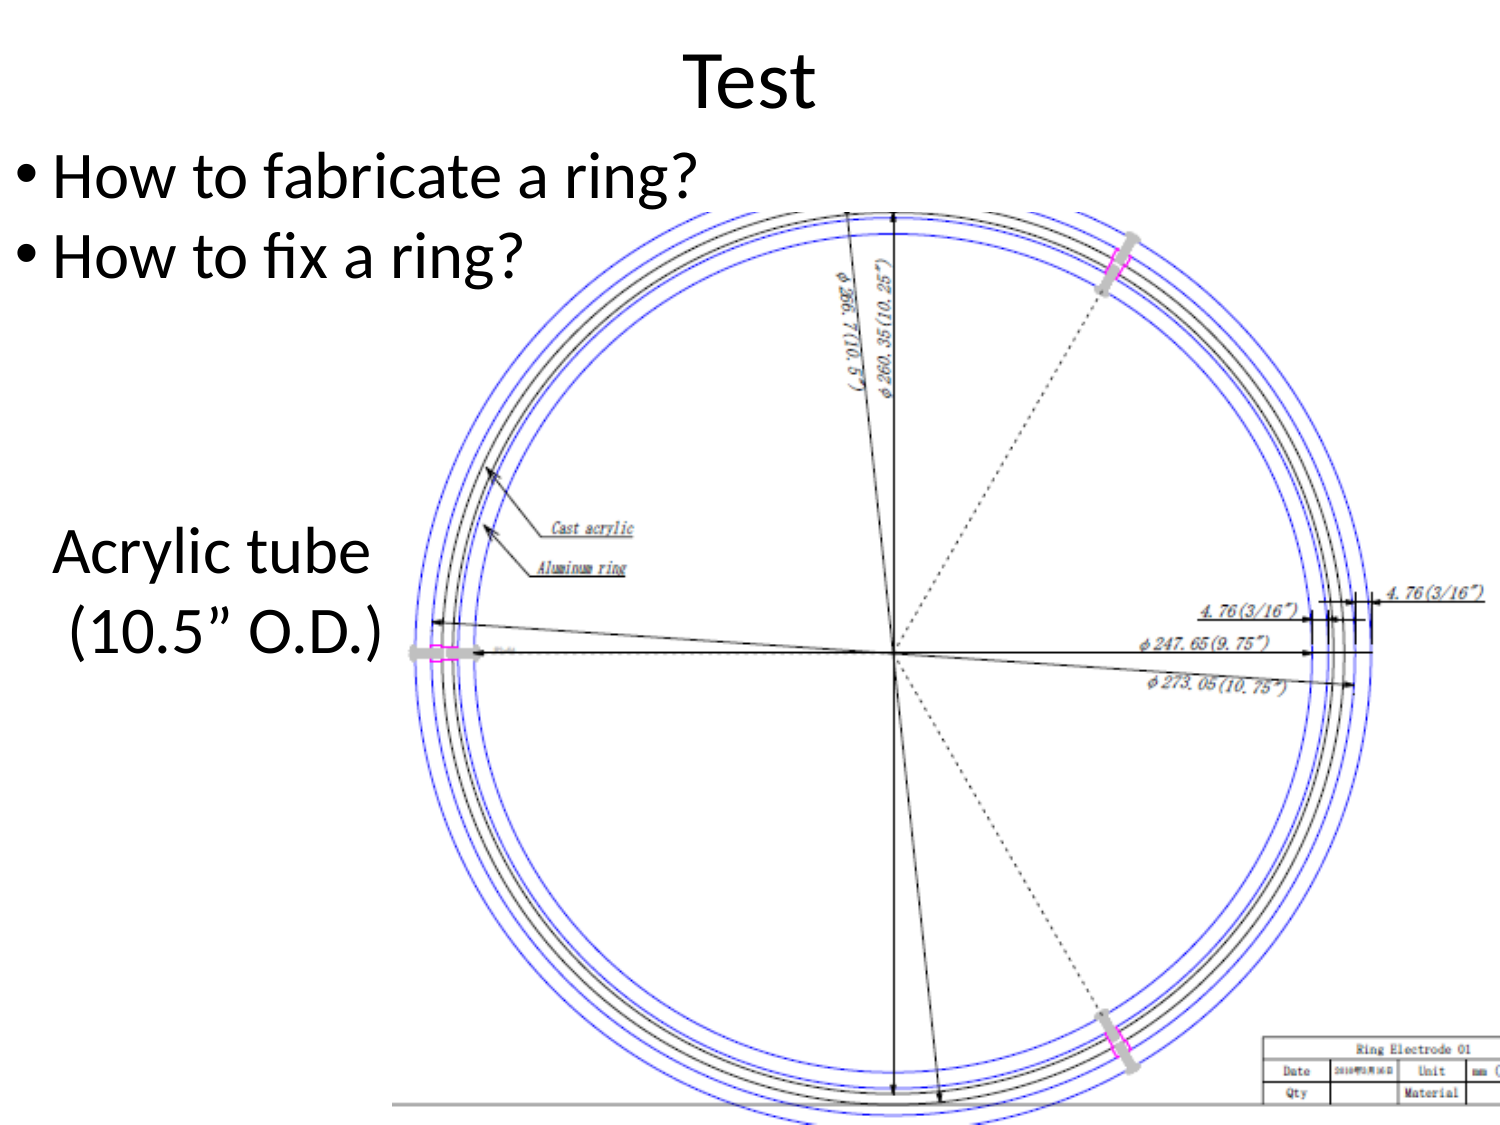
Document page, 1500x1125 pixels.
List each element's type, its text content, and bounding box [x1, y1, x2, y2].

text_box How to fabricate a ring? How to fix a ring? [0, 124, 725, 300]
title Test [0, 0, 1500, 150]
picture [391, 212, 1500, 1125]
text_box Acrylic tube (10.5” O.D.) [37, 499, 386, 675]
